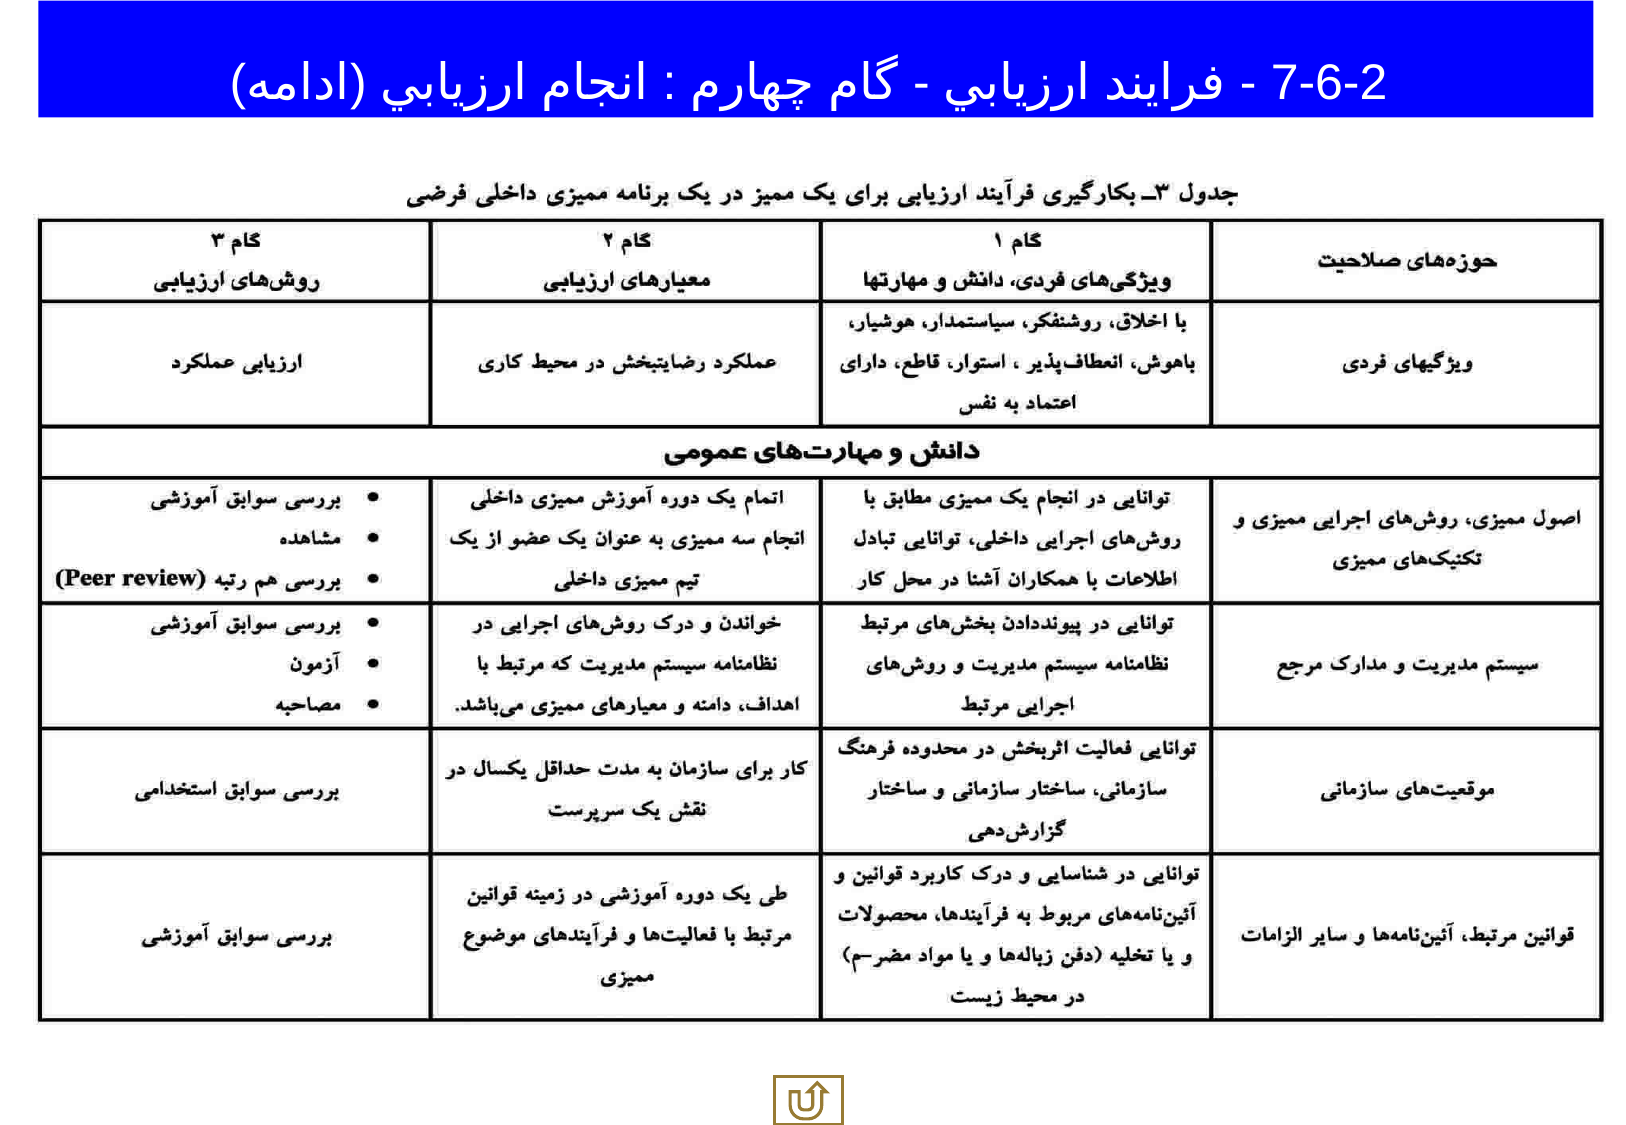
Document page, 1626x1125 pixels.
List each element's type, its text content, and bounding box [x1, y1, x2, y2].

picture [26, 175, 1612, 1026]
text_box 7-6-2 - فرايند ارزيابي - گام چهارم : انجام ارزيابي (ادامه) [38, 0, 1594, 118]
text_box [774, 1076, 843, 1125]
